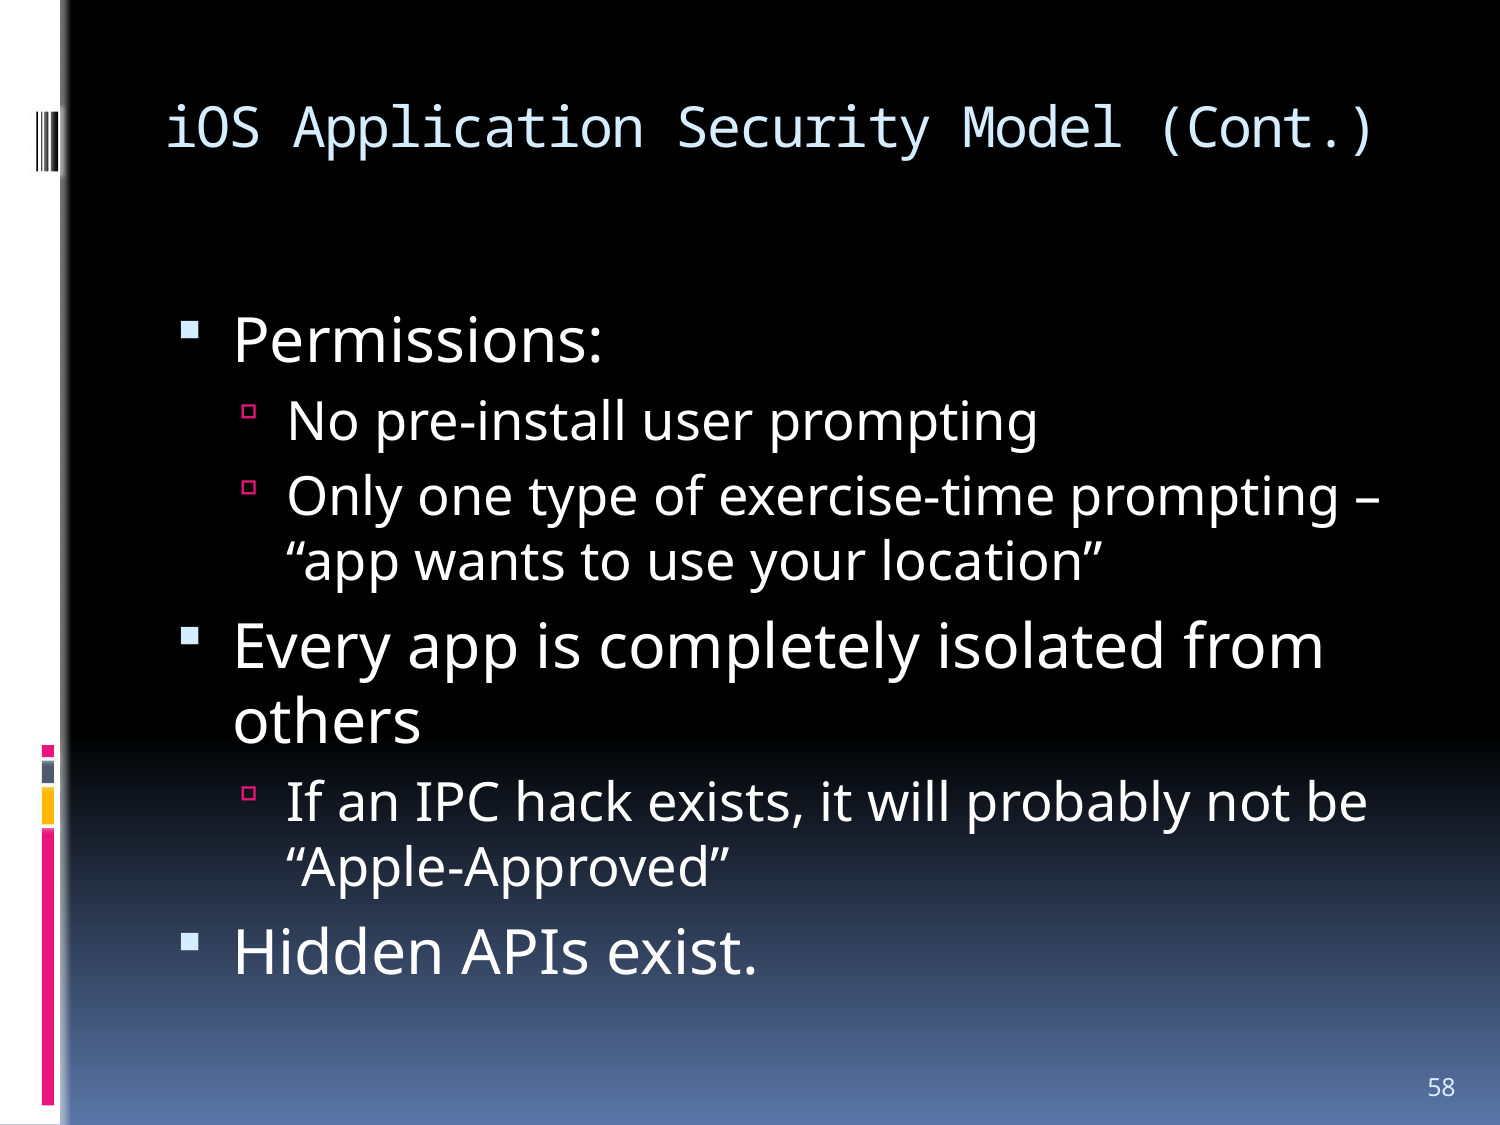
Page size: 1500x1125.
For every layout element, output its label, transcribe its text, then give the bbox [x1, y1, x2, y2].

slide_number 58 [1412, 1052, 1488, 1113]
title iOS Application Security Model (Cont.) [150, 83, 1425, 234]
list Permissions: No pre-install user prompting Only one type of exercise-time prompting – “app wants to use your location” Every app is completely isolated from others If an IPC hack exists, it will probably not be “Apple-Approved” Hidden APIs exist. [150, 292, 1425, 1043]
